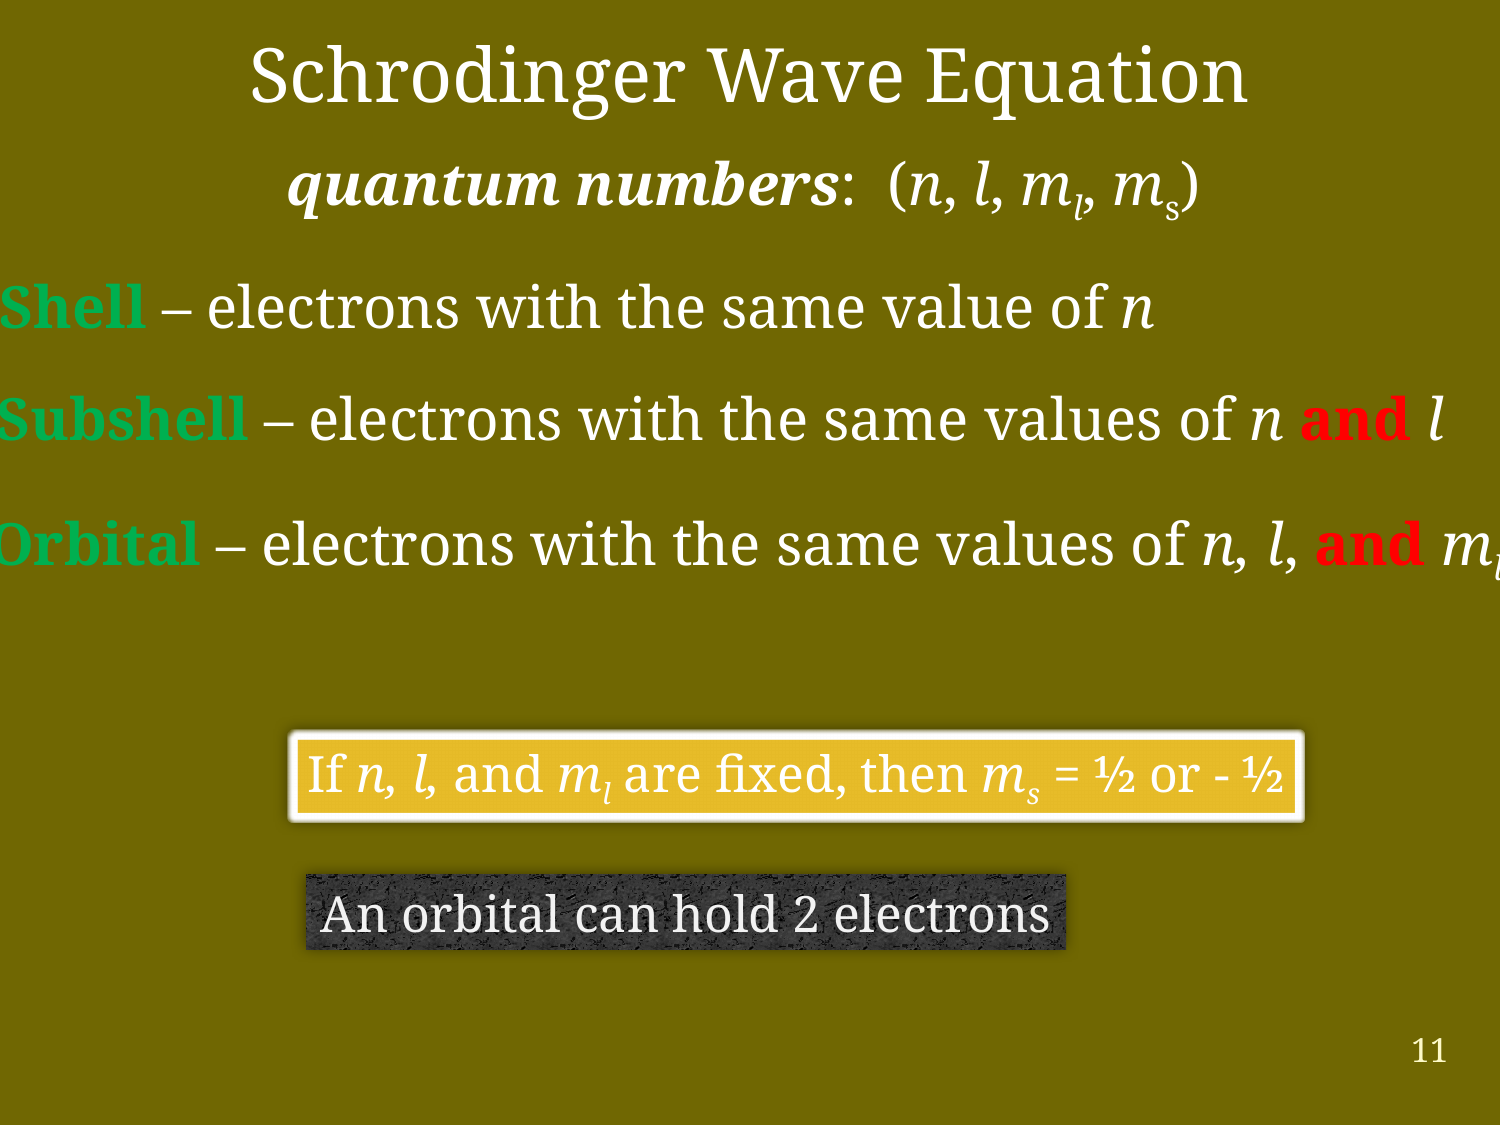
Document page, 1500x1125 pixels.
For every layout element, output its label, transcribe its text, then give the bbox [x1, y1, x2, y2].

text_box Subshell – electrons with the same values of n and l [0, 375, 1459, 460]
text_box Schrodinger Wave Equation [112, 16, 1388, 130]
slide_number 11 [1379, 1014, 1480, 1089]
text_box Orbital – electrons with the same values of n, l, and ml [0, 500, 1500, 595]
text_box If n, l, and ml are fixed, then ms = ½ or - ½ [292, 734, 1301, 819]
text_box Shell – electrons with the same value of n [0, 262, 1171, 348]
text_box quantum numbers: (n, l, ml, ms) [212, 139, 1275, 235]
text_box An orbital can hold 2 electrons [306, 874, 1067, 950]
